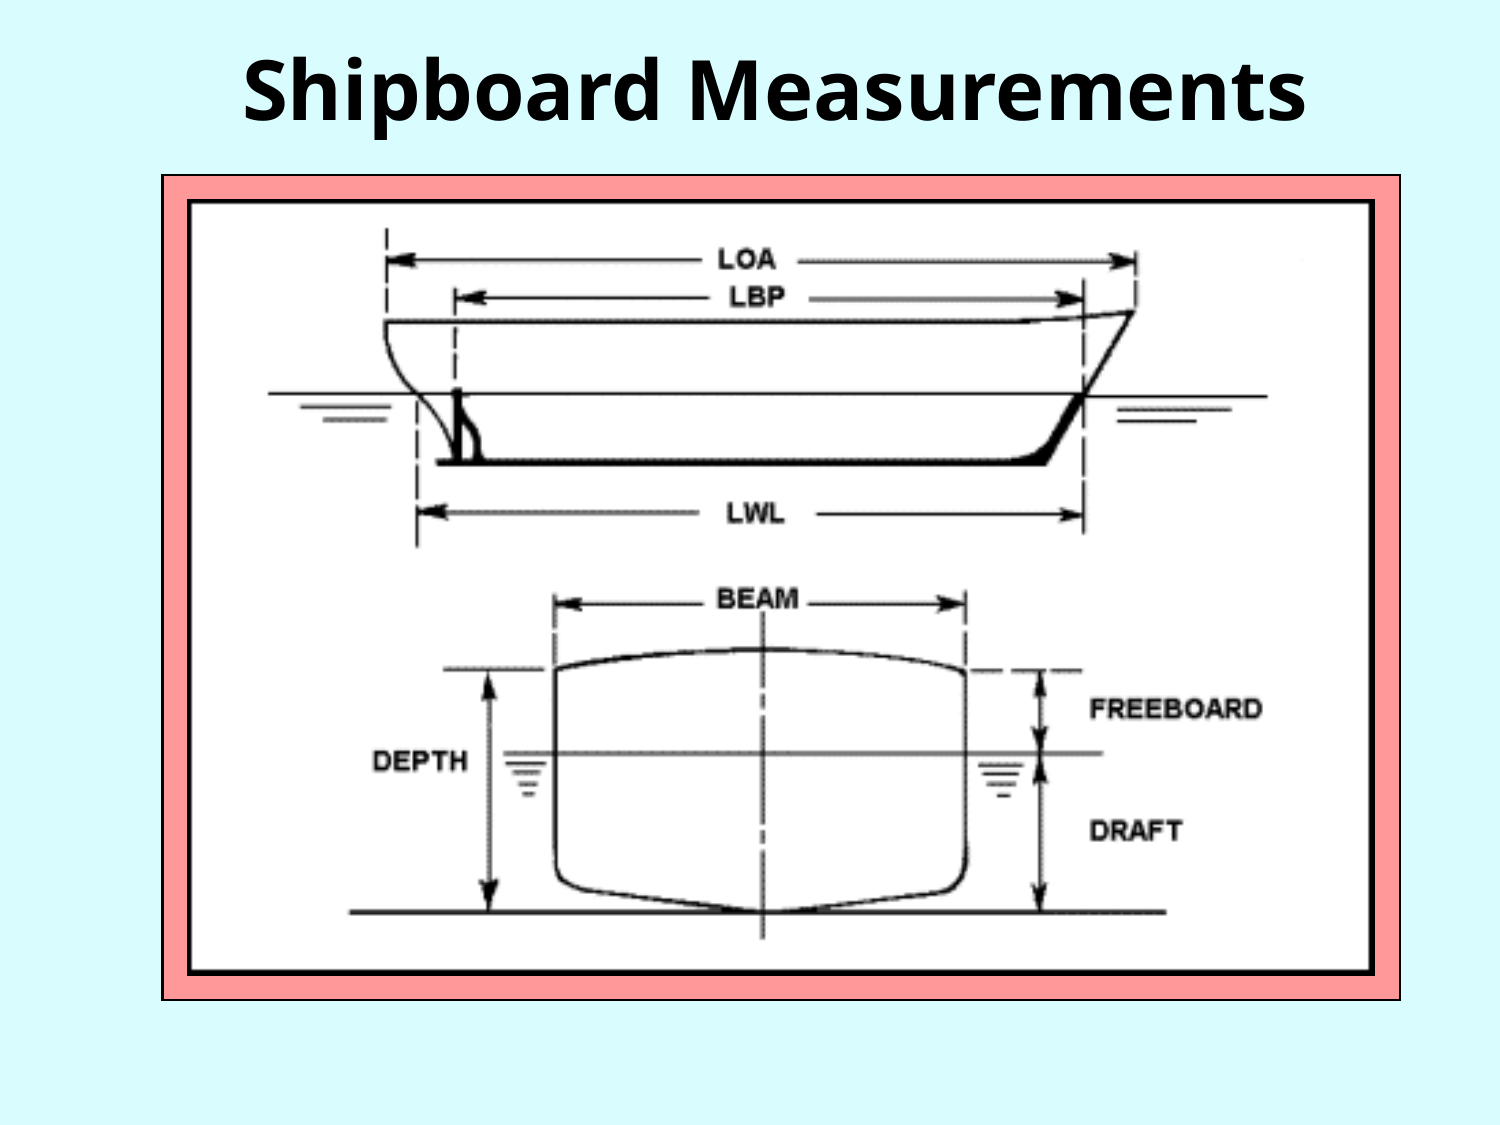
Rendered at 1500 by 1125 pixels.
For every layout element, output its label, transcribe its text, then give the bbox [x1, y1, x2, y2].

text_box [162, 174, 1401, 1001]
title Shipboard Measurements [212, 37, 1340, 138]
